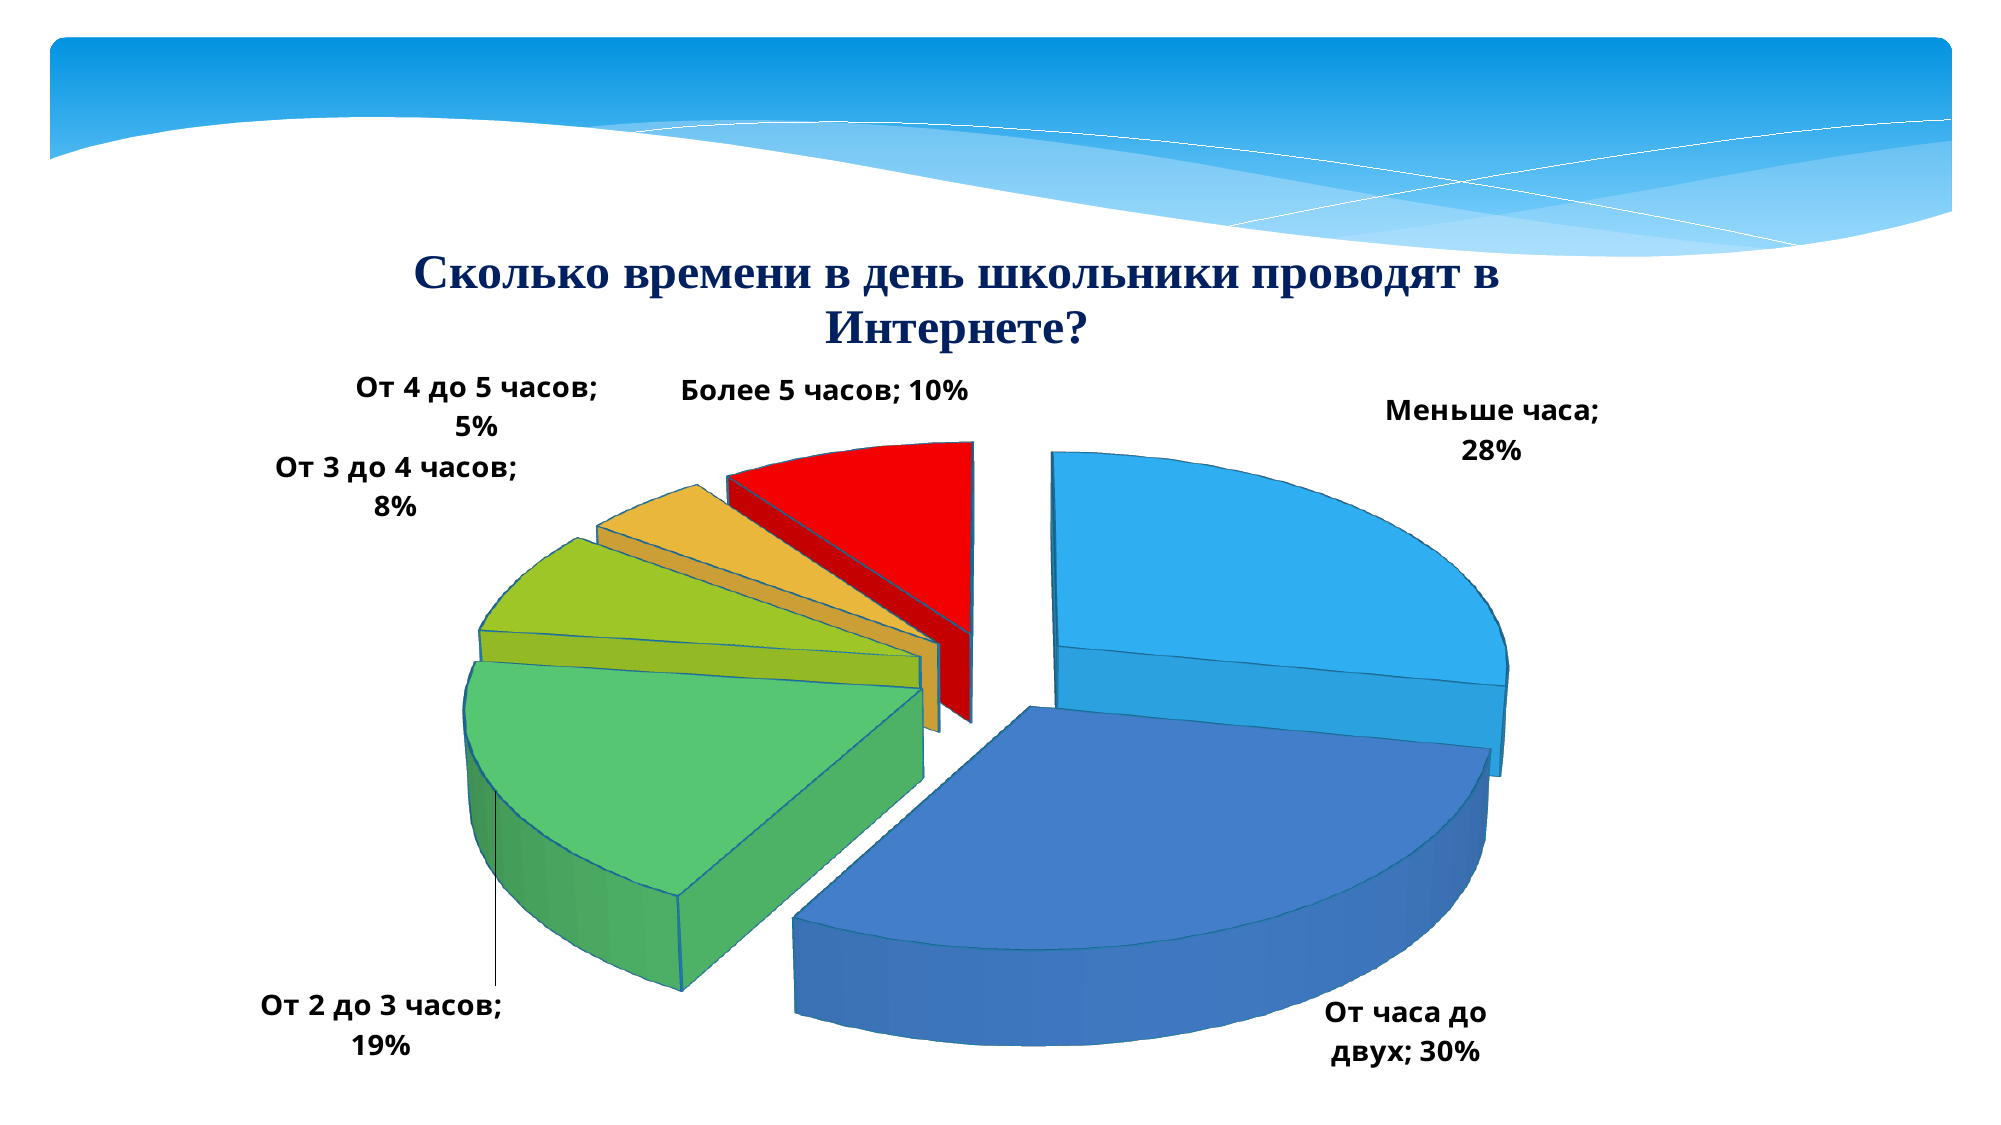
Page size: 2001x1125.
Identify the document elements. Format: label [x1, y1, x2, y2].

chart [178, 218, 1830, 1099]
